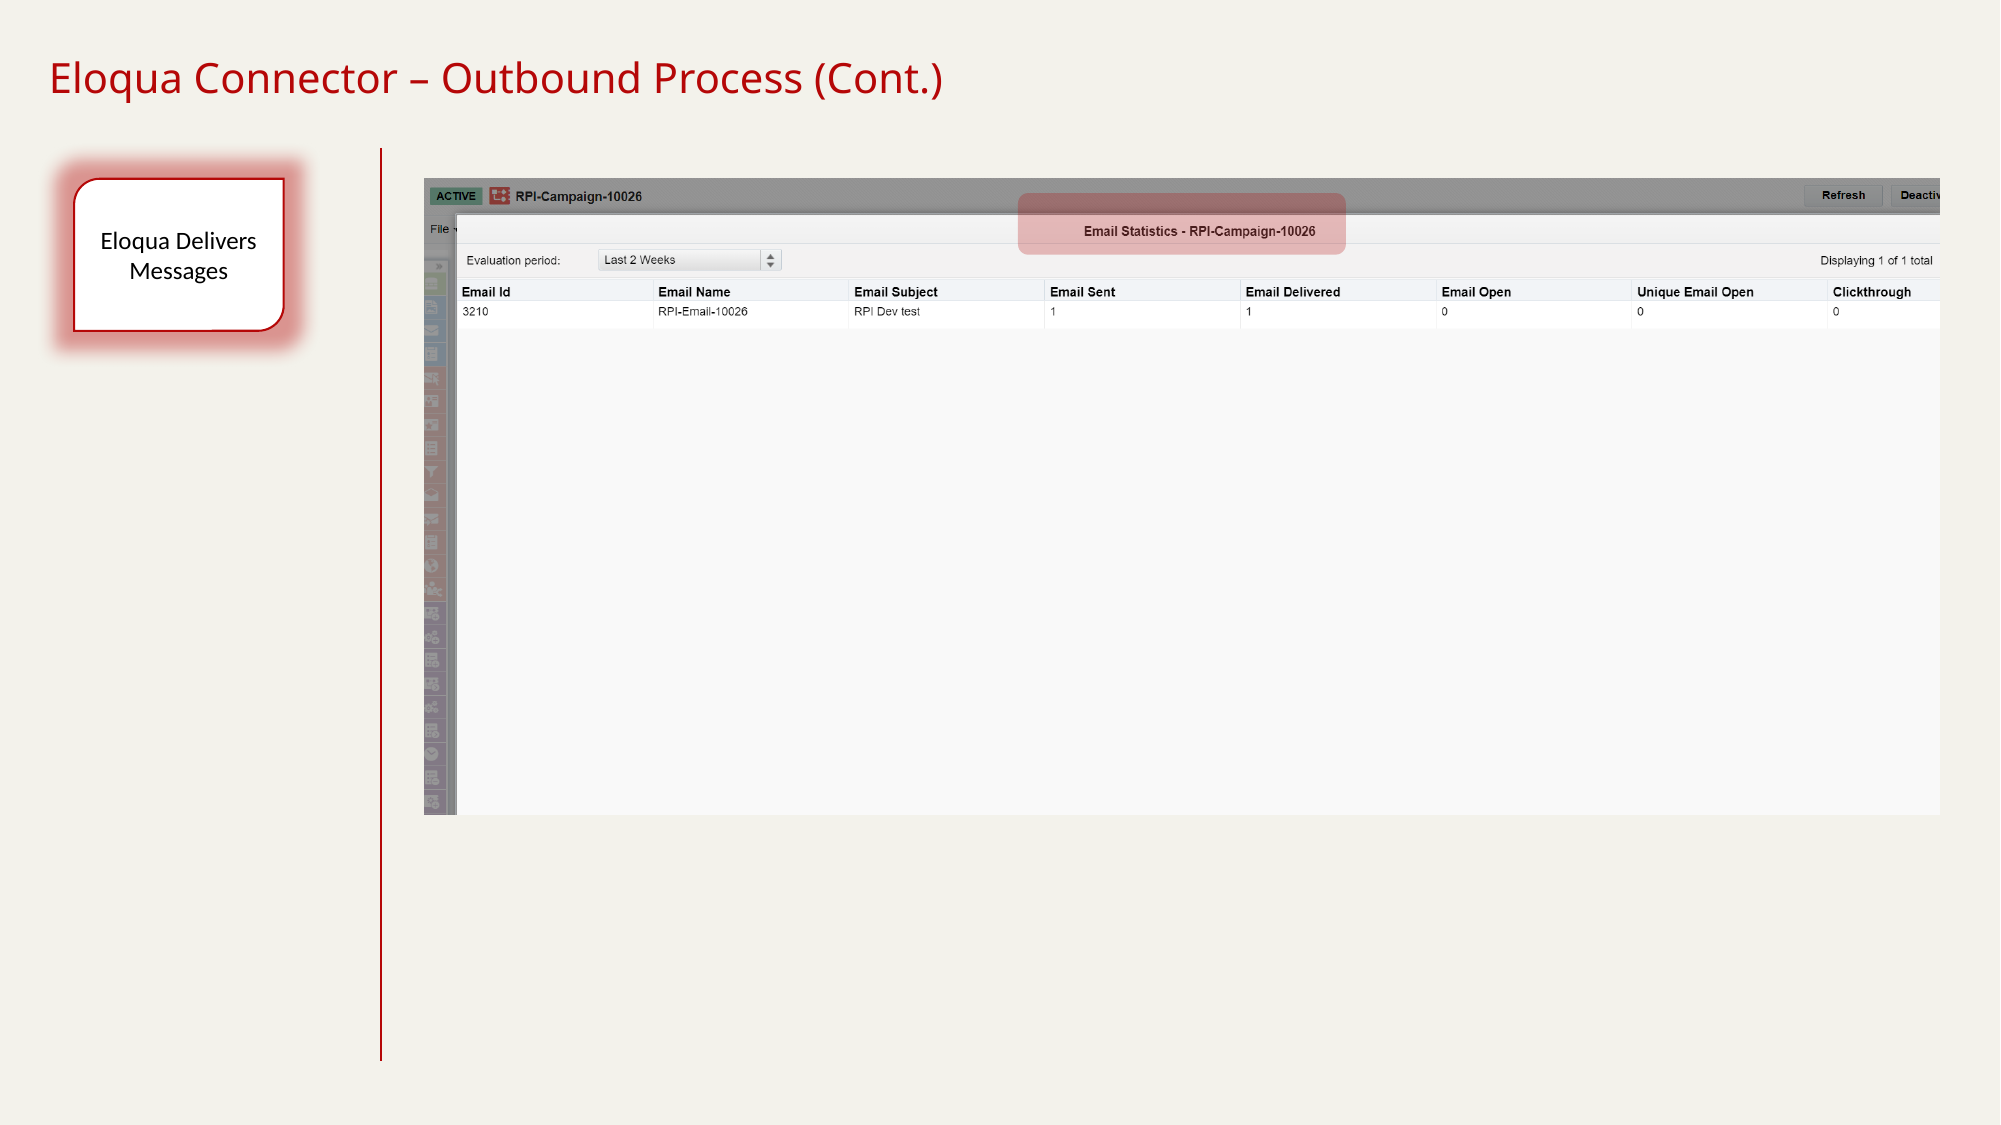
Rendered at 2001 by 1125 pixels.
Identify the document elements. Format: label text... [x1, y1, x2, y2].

text_box Eloqua Delivers Messages [73, 177, 285, 332]
picture [424, 178, 1940, 815]
text_box Eloqua Connector – Outbound Process (Cont.) [43, 55, 1940, 108]
